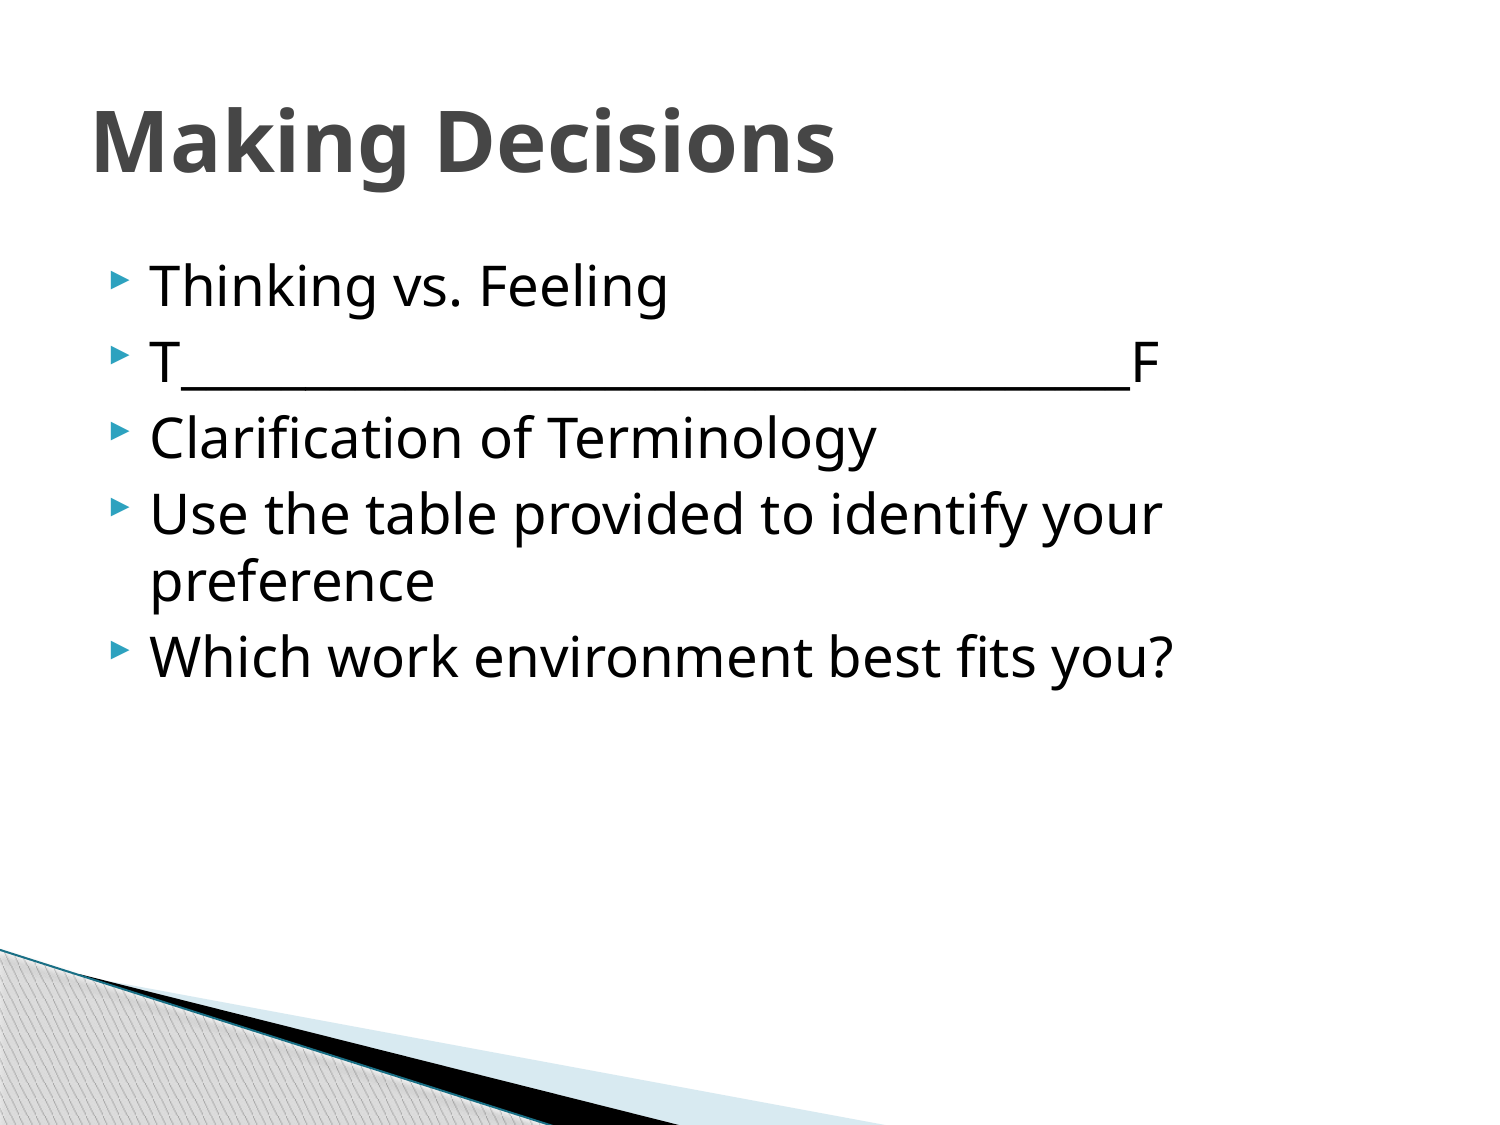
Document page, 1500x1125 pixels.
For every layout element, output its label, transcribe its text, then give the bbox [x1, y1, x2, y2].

title Making Decisions [75, 45, 1425, 233]
list Thinking vs. Feeling T______________________________________F Clarification of Terminology Use the table provided to identify your preference Which work environment best fits you? [75, 243, 1425, 986]
